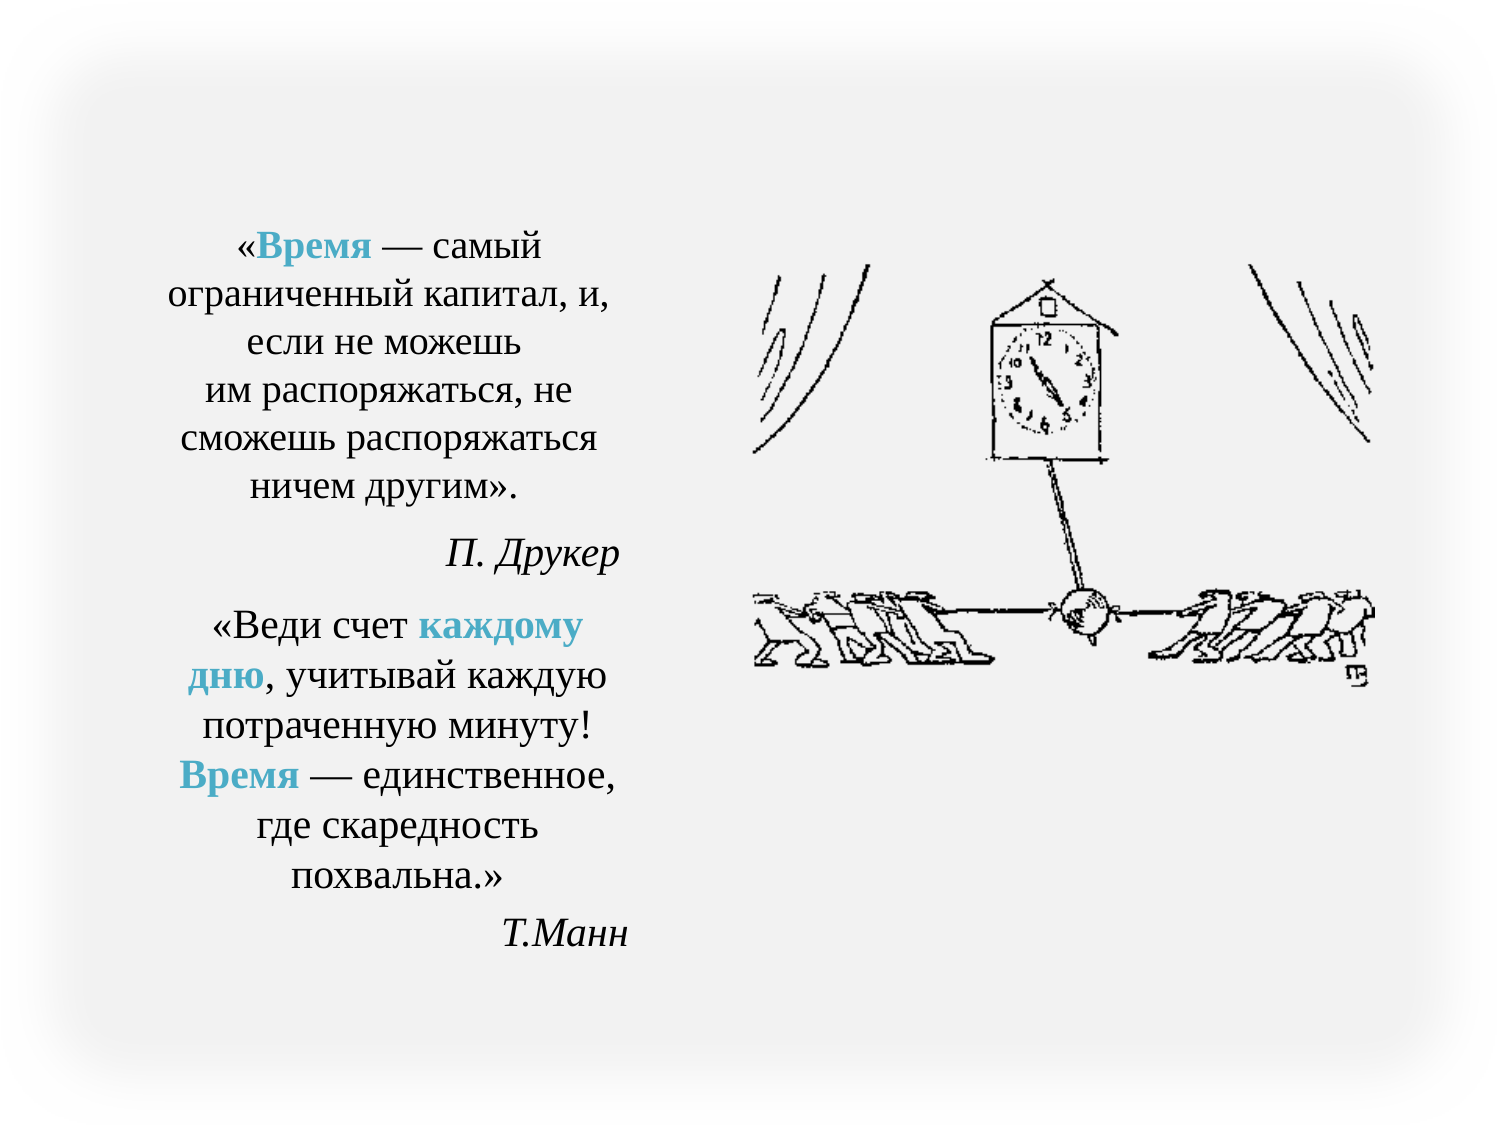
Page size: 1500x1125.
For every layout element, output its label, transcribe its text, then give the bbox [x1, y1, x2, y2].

list «Время — самый ограниченный капитал, и, если не можешь им распоряжаться, не сможешь распоряжаться ничем другим». [123, 209, 644, 516]
text_box [88, 91, 1413, 1038]
picture [749, 252, 1376, 878]
text_box «Веди счет каждому дню, учитывай каждую потраченную минуту! Время — единственное, где скаредность похвальна.» Т.Манн [140, 609, 644, 942]
text_box П. Друкер [430, 517, 644, 582]
